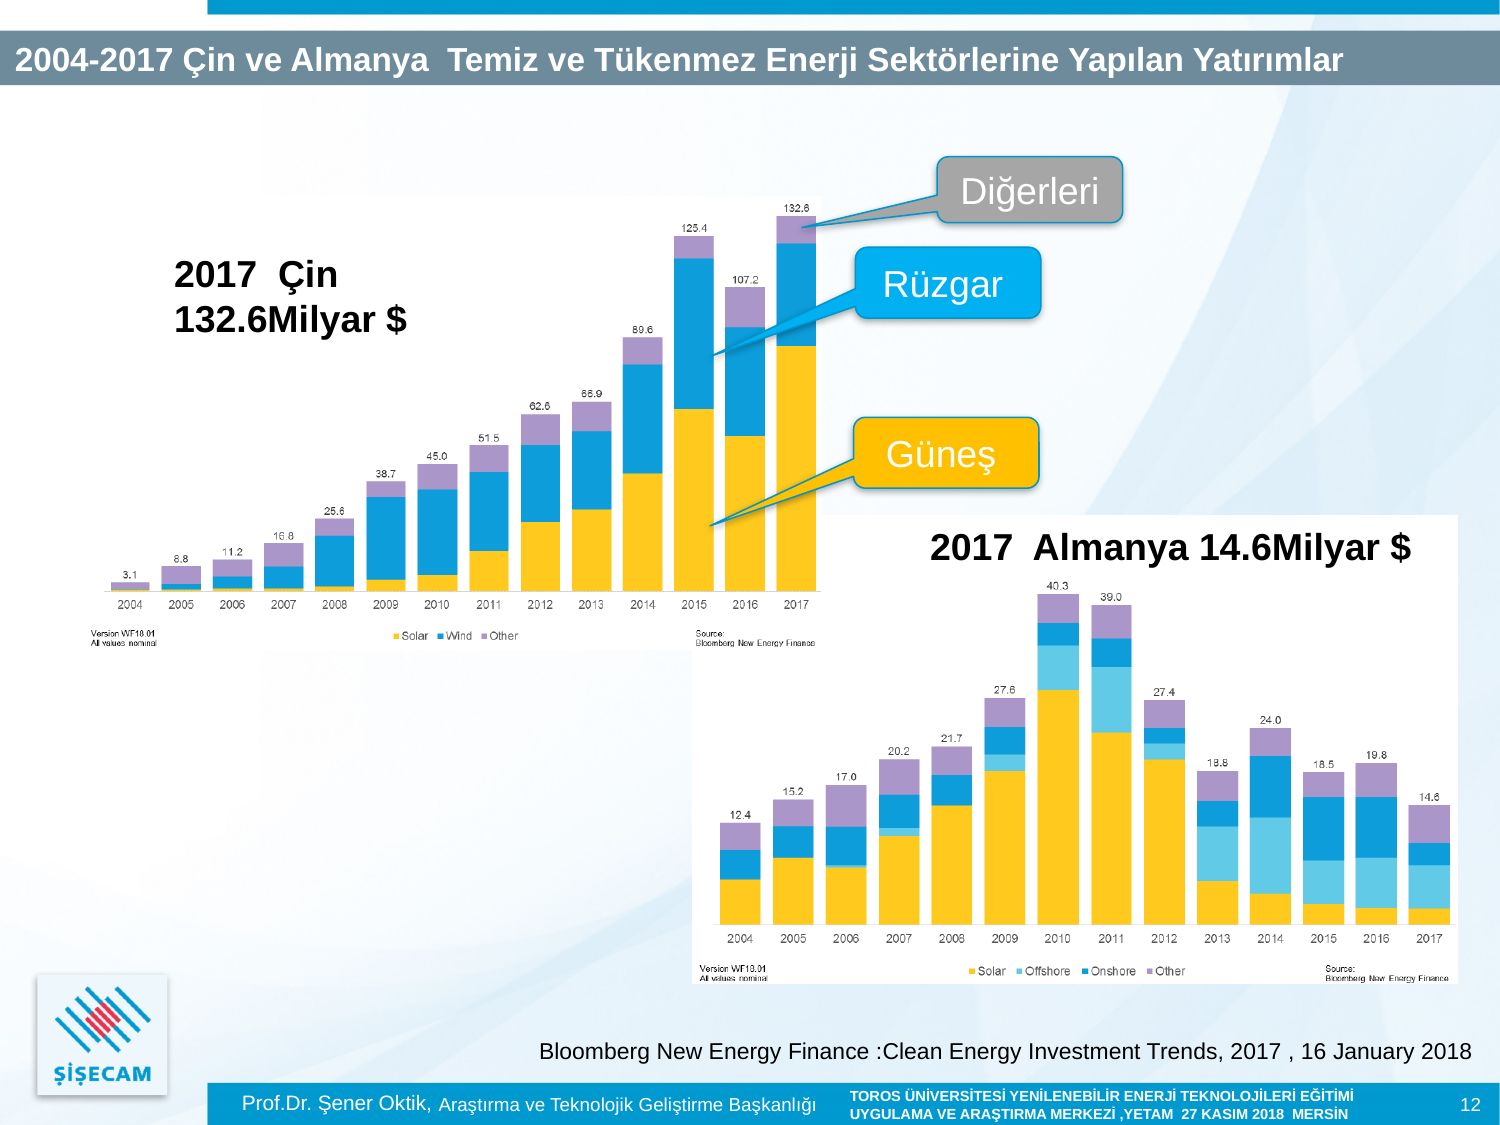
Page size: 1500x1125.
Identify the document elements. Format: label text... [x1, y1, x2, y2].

text_box 2004-2017 Çin ve Almanya Temiz ve Tükenmez Enerji Sektörlerine Yapılan Yatırımlar [0, 30, 1500, 86]
text_box Rüzgar [826, 246, 1042, 319]
picture [0, 86, 1500, 1125]
text_box Diğerleri [826, 155, 1124, 226]
picture [0, 0, 1500, 30]
text_box Bloomberg New Energy Finance :Clean Energy Investment Trends, 2017 , 16 January 2018 [513, 1015, 1500, 1075]
text_box Güneş [826, 416, 1040, 489]
